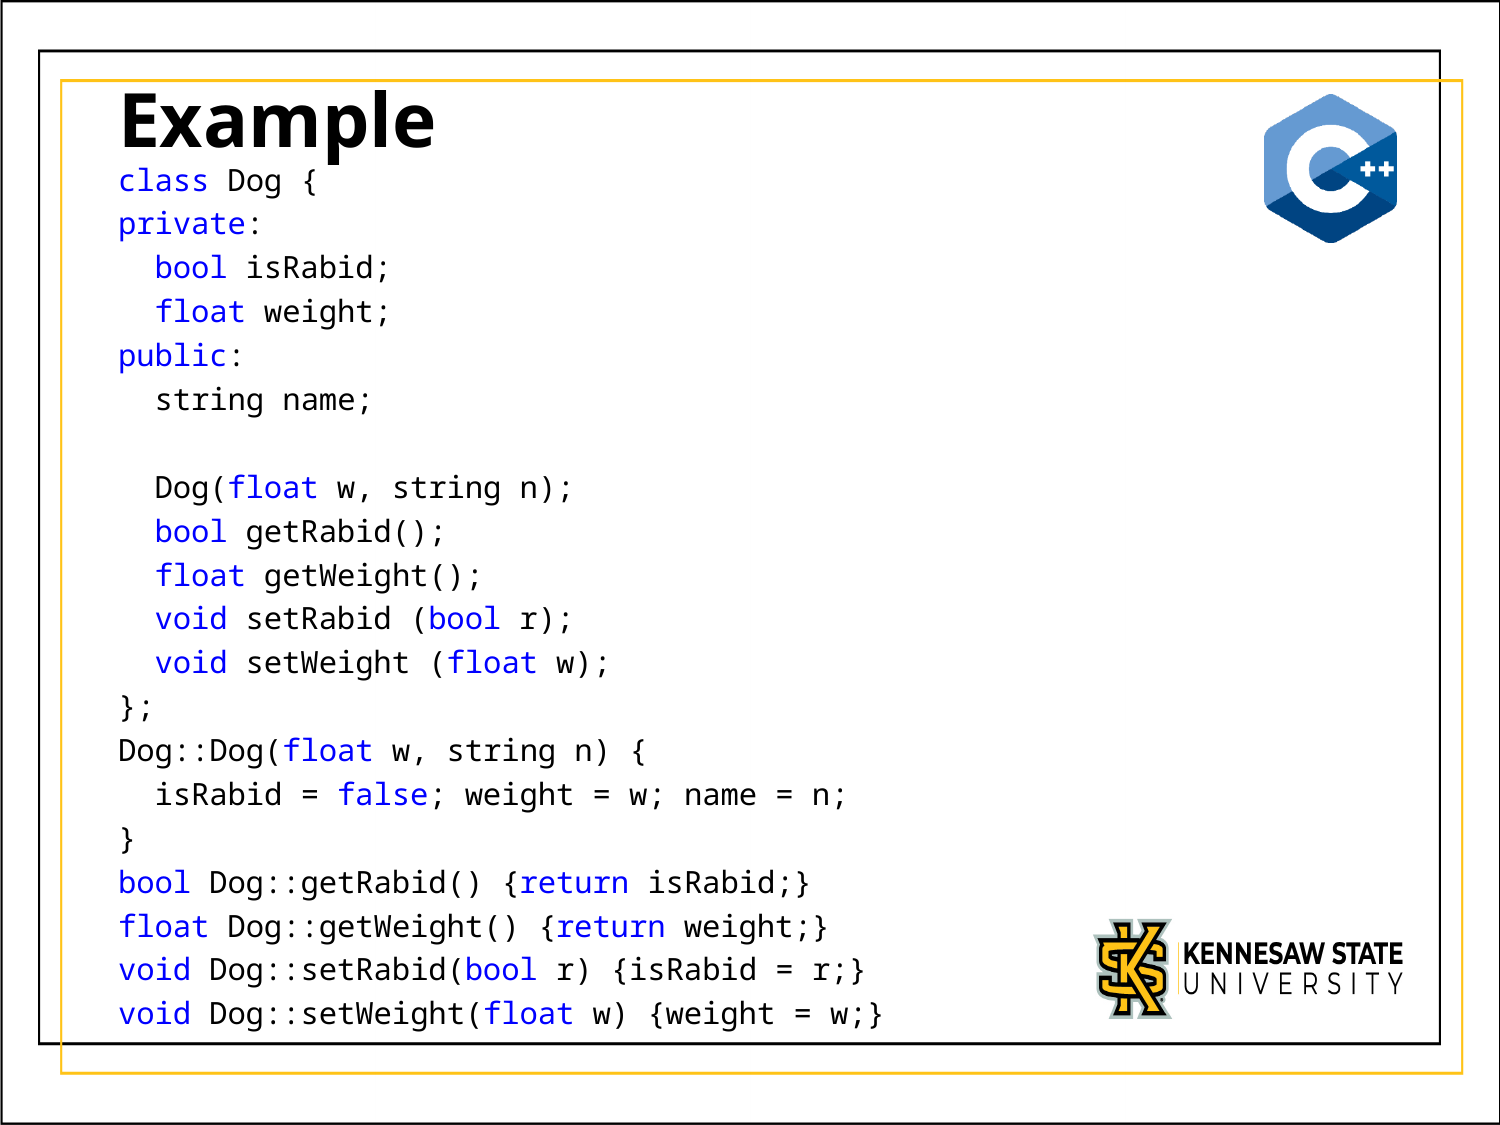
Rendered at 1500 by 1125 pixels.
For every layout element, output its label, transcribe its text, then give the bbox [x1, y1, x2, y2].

picture [0, 0, 1500, 1125]
title Example [103, 59, 1397, 157]
list class Dog { private: bool isRabid; float weight; public: string name; Dog(float w, string n); bool getRabid(); float getWeight(); void setRabid (bool r); void setWeight (float w); }; Dog::Dog(float w, string n) { isRabid = false; weight = w; name = n; } bool Dog::getRabid() {return isRabid;} float Dog::getWeight() {return weight;} void Dog::setRabid(bool r) {isRabid = r;} void Dog::setWeight(float w) {weight = w;} [103, 157, 1397, 1050]
